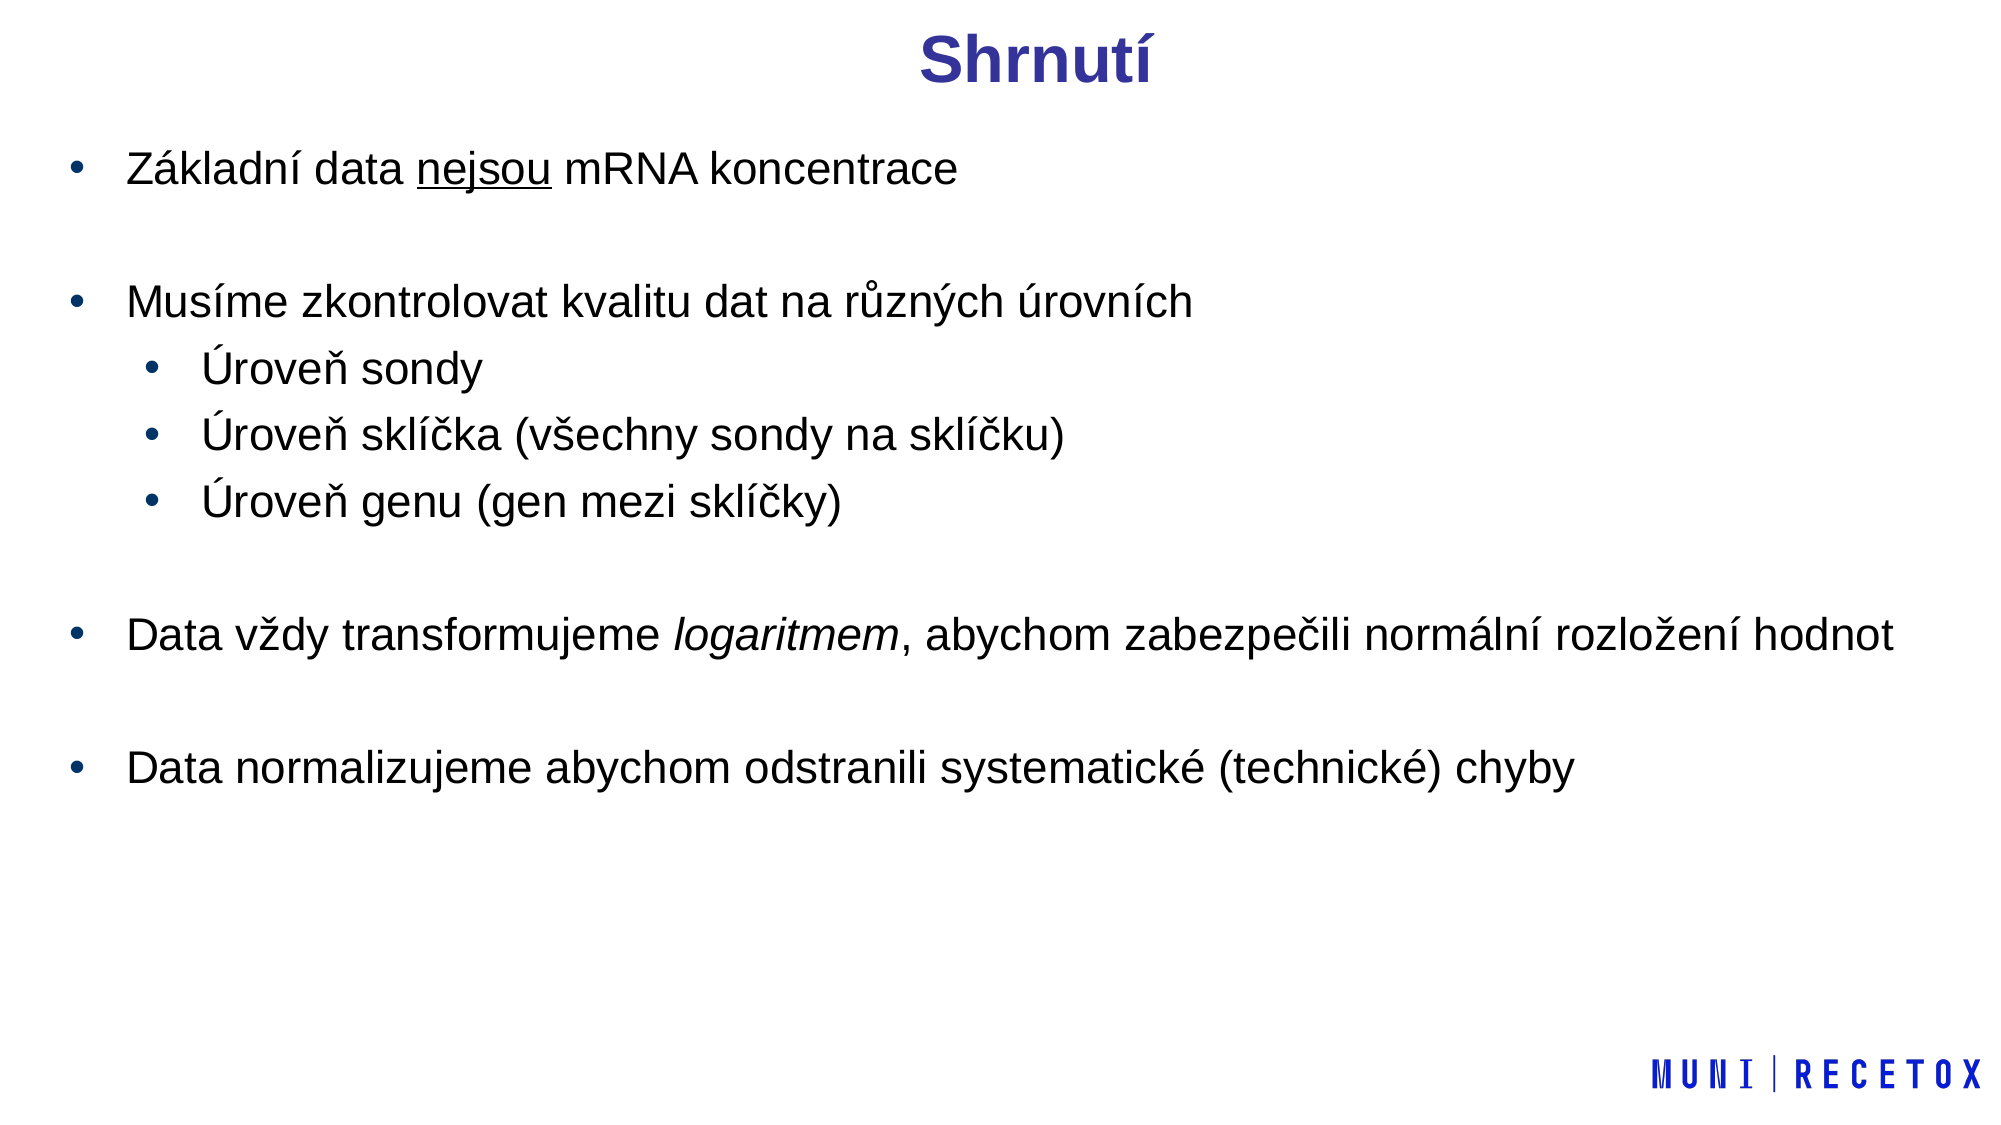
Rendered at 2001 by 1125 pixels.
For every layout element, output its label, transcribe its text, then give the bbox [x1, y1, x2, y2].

text_box Shrnutí [333, 10, 1739, 112]
picture [1620, 1029, 2001, 1116]
text_box Základní data nejsou mRNA koncentrace Musíme zkontrolovat kvalitu dat na různých úrovních Úroveň sondy Úroveň sklíčka (všechny sondy na sklíčku) Úroveň genu (gen mezi sklíčky) Data vždy transformujeme logaritmem, abychom zabezpečili normální rozložení hodnot Data normalizujeme abychom odstranili systematické (technické) chyby [55, 137, 2000, 1047]
